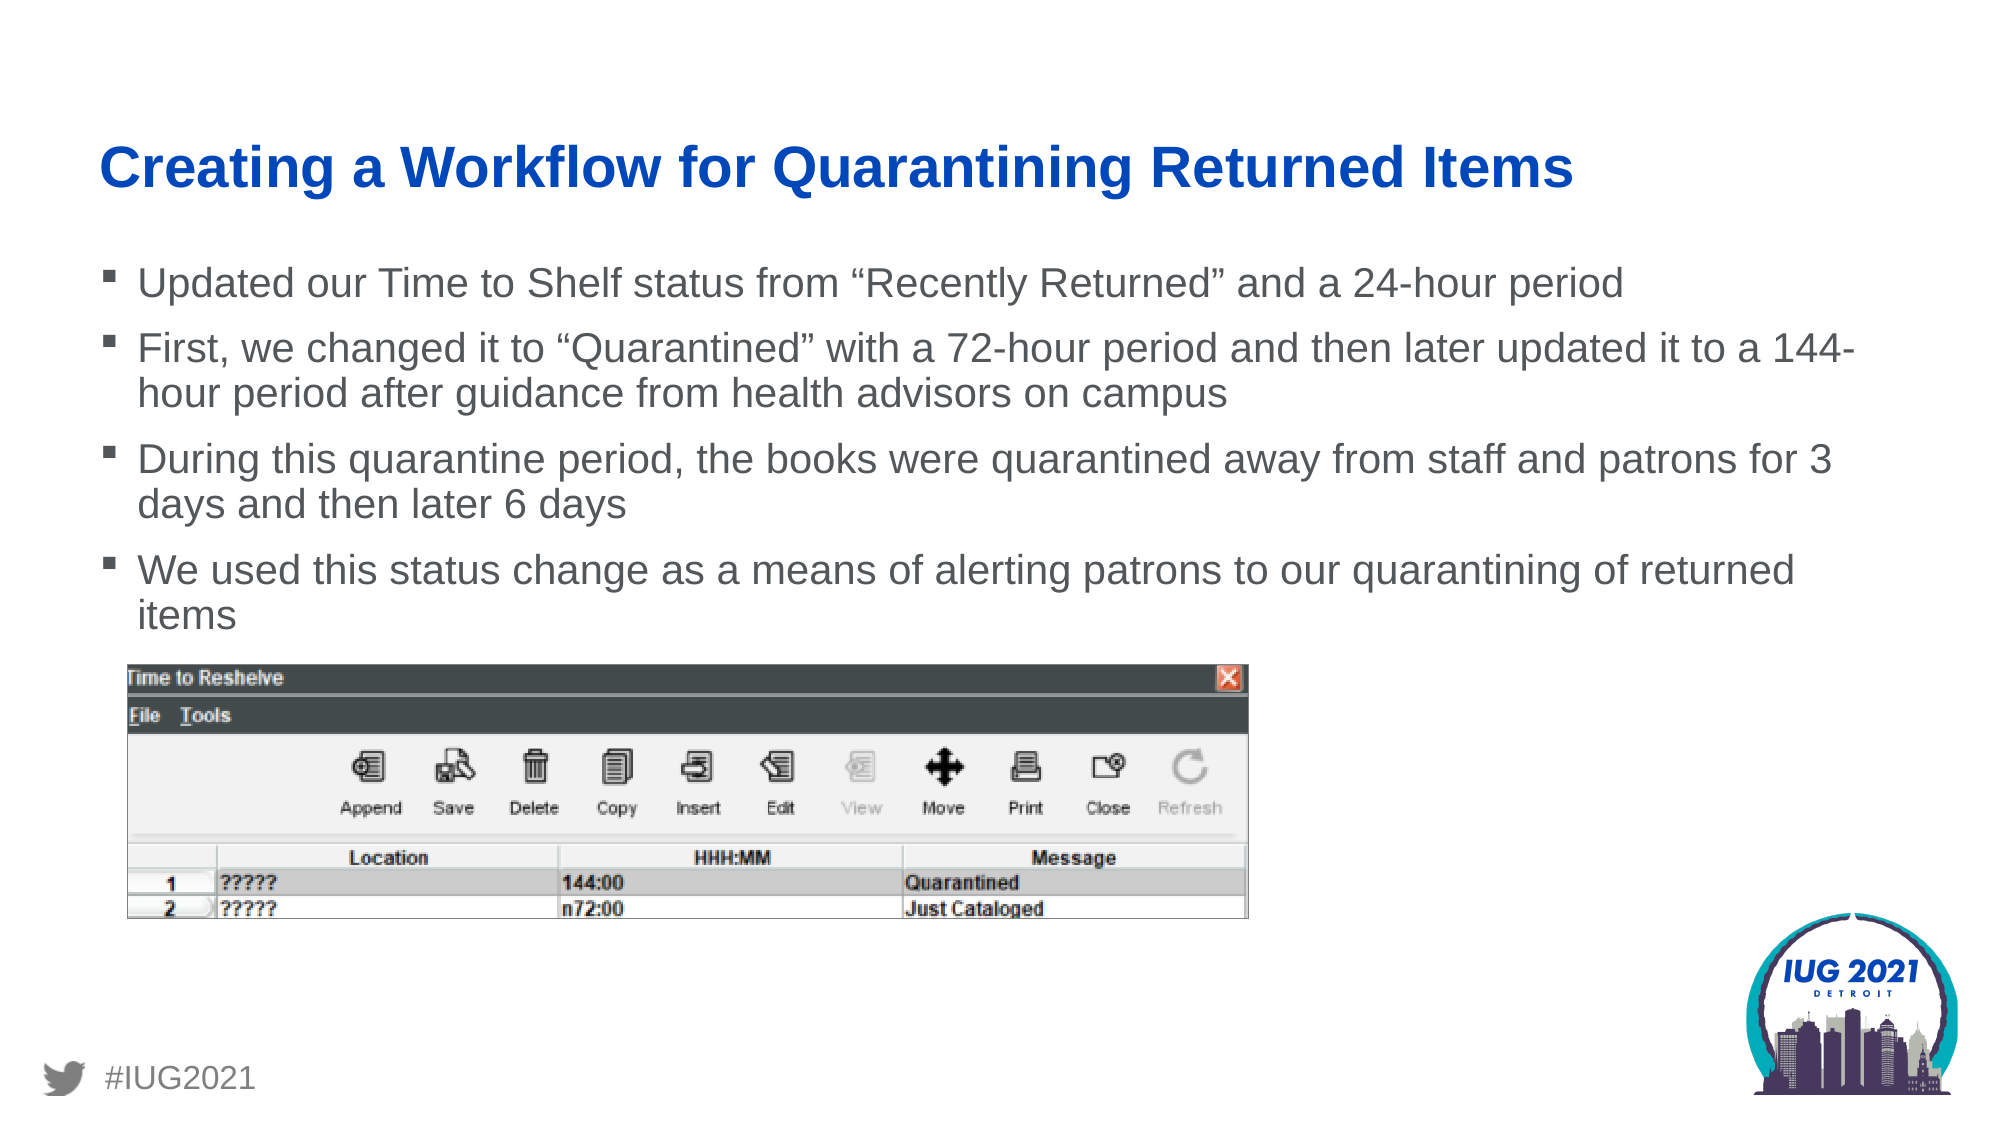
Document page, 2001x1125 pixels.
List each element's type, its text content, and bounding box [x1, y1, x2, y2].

picture [127, 664, 1249, 919]
list Updated our Time to Shelf status from “Recently Returned” and a 24-hour period First, we changed it to “Quarantined” with a 72-hour period and then later updated it to a 144-hour period after guidance from health advisors on campus During this quarantine period, the books were quarantined away from staff and patrons for 3 days and then later 6 days We used this status change as a means of alerting patrons to our quarantining of returned items [84, 253, 1903, 1014]
title Creating a Workflow for Quarantining Returned Items [84, 108, 1903, 229]
